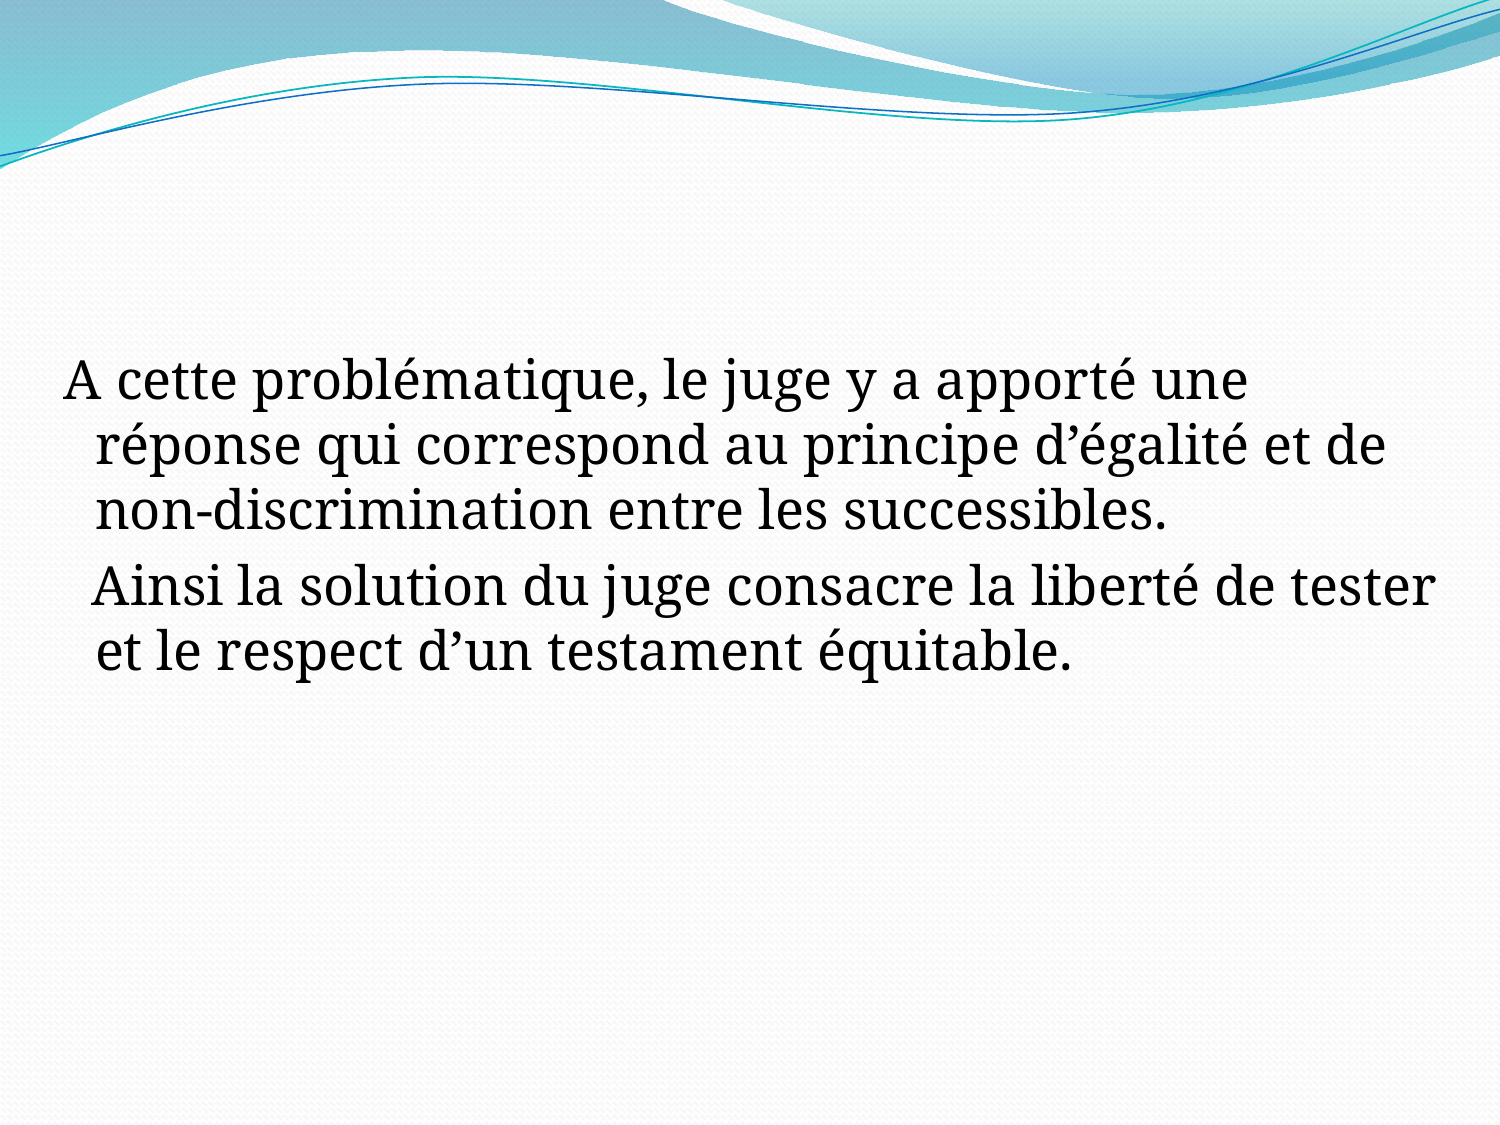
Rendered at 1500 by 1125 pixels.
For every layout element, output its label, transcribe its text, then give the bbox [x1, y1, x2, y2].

list A cette problématique, le juge y a apporté une réponse qui correspond au principe d’égalité et de non-discrimination entre les successibles. Ainsi la solution du juge consacre la liberté de tester et le respect d’un testament équitable. [35, 35, 1465, 1090]
